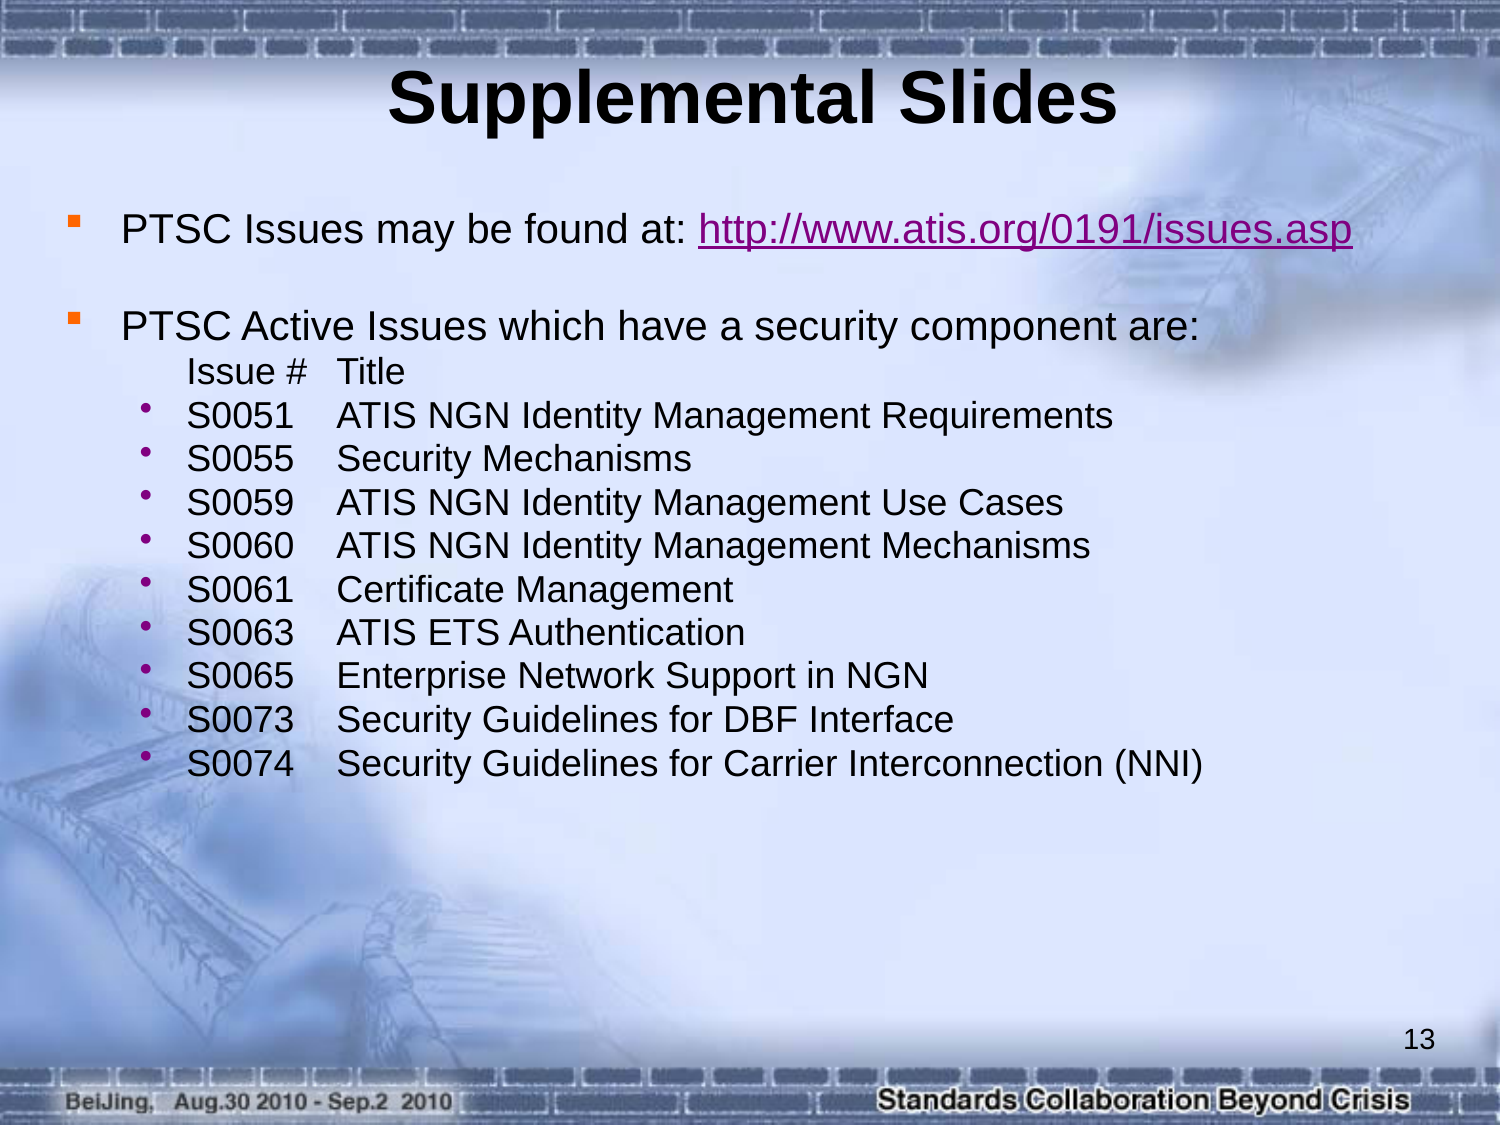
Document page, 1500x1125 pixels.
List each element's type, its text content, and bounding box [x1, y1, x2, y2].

list PTSC Issues may be found at: http://www.atis.org/0191/issues.asp PTSC Active Issues which have a security component are: Issue # Title S0051 ATIS NGN Identity Management Requirements S0055 Security Mechanisms S0059 ATIS NGN Identity Management Use Cases S0060 ATIS NGN Identity Management Mechanisms S0061 Certificate Management S0063 ATIS ETS Authentication S0065 Enterprise Network Support in NGN S0073 Security Guidelines for DBF Interface S0074 Security Guidelines for Carrier Interconnection (NNI) [49, 204, 1451, 906]
text_box Supplemental Slides [53, 38, 1455, 149]
picture [0, 0, 1500, 1125]
slide_number 13 [1074, 1012, 1451, 1091]
